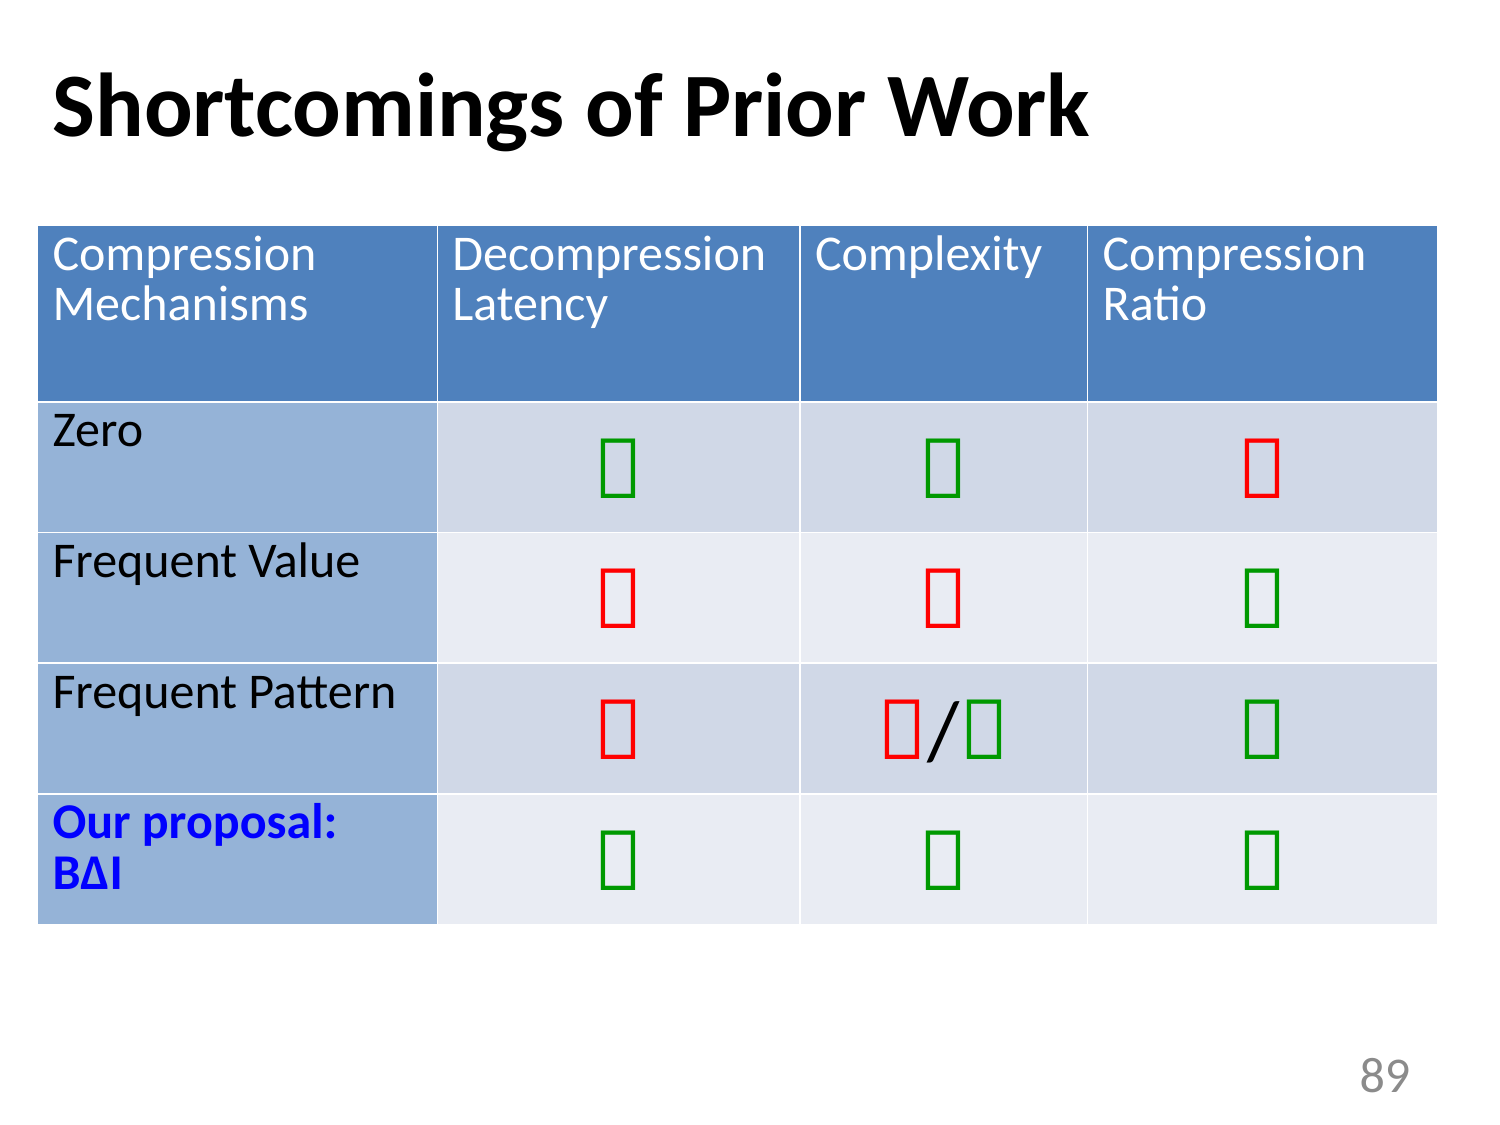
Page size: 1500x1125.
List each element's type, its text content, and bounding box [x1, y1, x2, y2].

table_cell  [438, 664, 799, 793]
table_cell Our proposal: BΔI [38, 795, 437, 924]
title Shortcomings of Prior Work [37, 38, 1450, 163]
table_cell / [801, 664, 1087, 793]
table_cell  [1088, 664, 1437, 793]
table_cell  [1088, 533, 1437, 662]
table_cell  [801, 795, 1087, 924]
slide_number 89 [1074, 1042, 1425, 1103]
table_cell  [801, 403, 1087, 532]
table_cell  [1088, 403, 1437, 532]
table_cell  [1088, 795, 1437, 924]
table_cell  [801, 533, 1087, 662]
table_cell  [438, 533, 799, 662]
table_cell Zero [38, 403, 437, 532]
table_header Complexity [801, 226, 1087, 401]
table_cell Frequent Pattern [38, 664, 437, 793]
table_cell Frequent Value [38, 533, 437, 662]
table_header Compression Ratio [1088, 226, 1437, 401]
table_header Compression Mechanisms [38, 226, 437, 401]
table_header Decompression Latency [438, 226, 799, 401]
table_cell  [438, 795, 799, 924]
table_cell  [438, 403, 799, 532]
